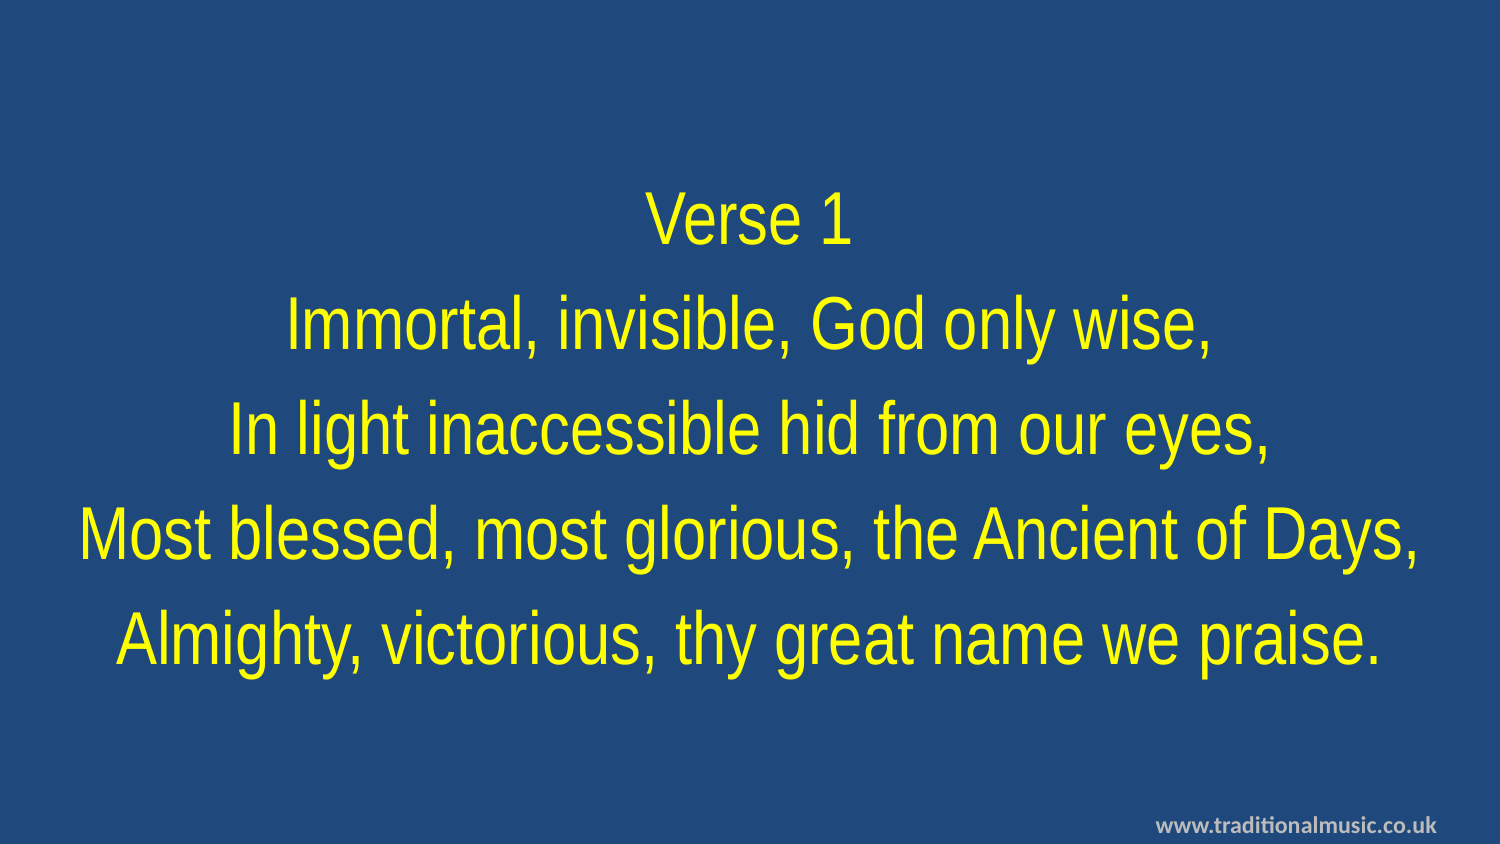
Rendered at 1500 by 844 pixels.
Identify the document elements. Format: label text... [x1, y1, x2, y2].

list Verse 1 Immortal, invisible, God only wise, In light inaccessible hid from our eyes, Most blessed, most glorious, the Ancient of Days, Almighty, victorious, thy great name we praise. [0, 0, 1500, 844]
